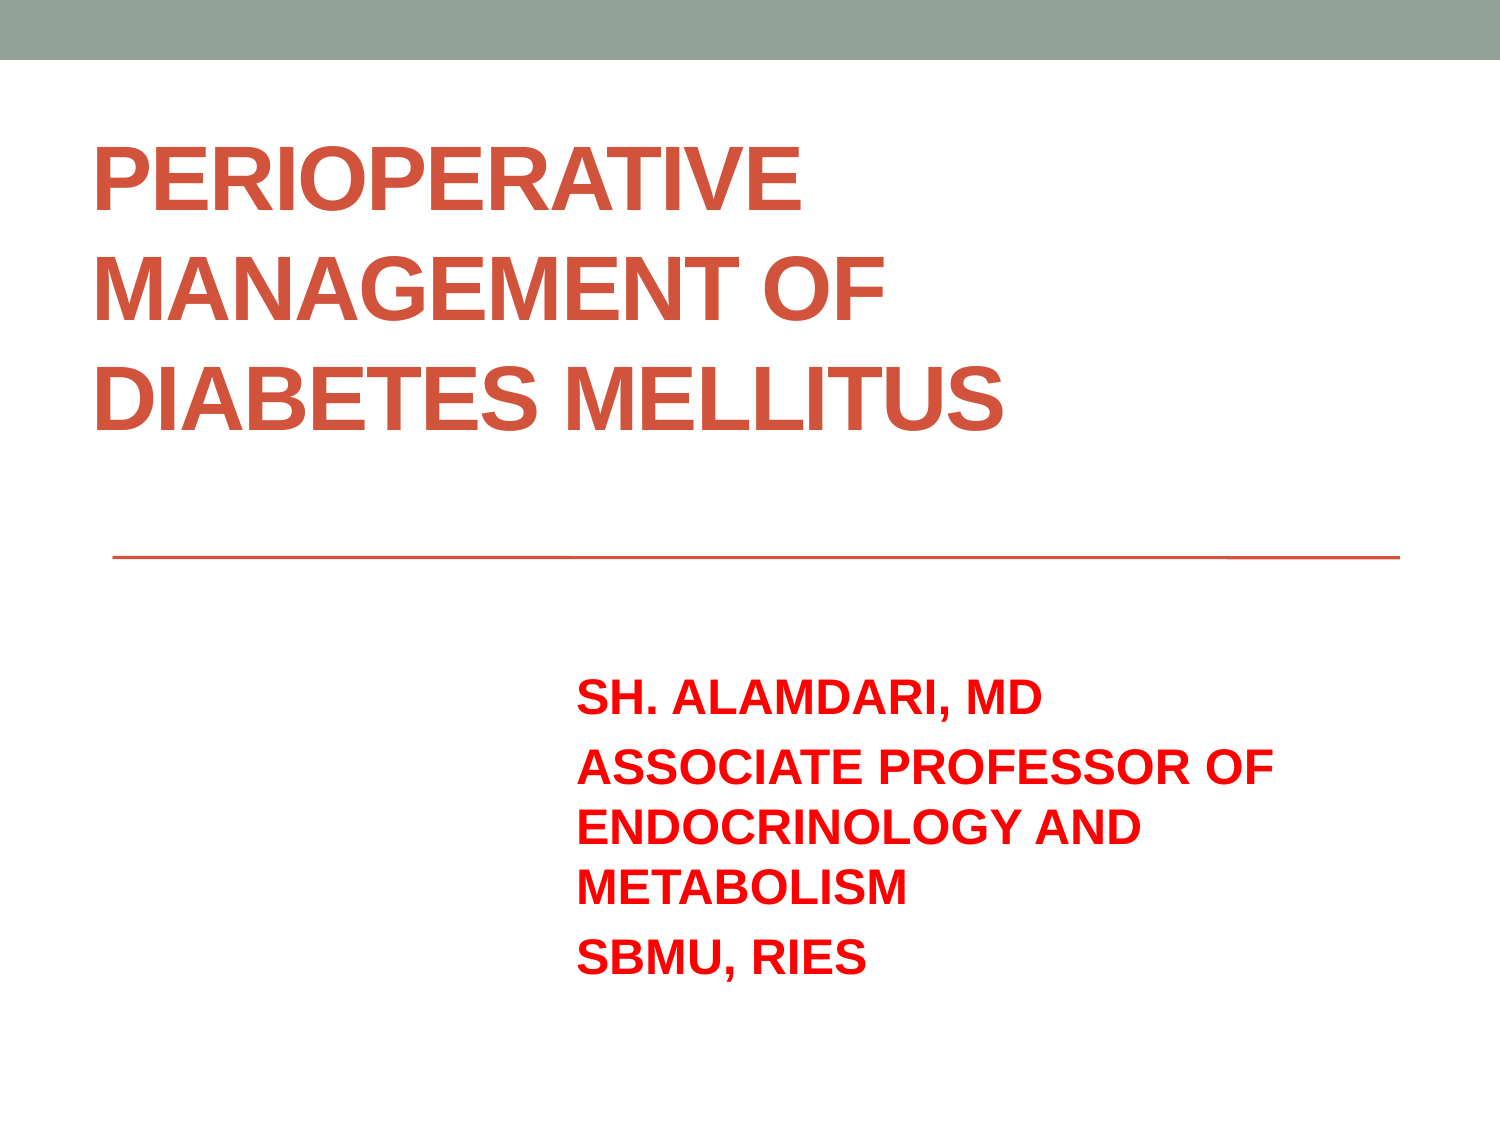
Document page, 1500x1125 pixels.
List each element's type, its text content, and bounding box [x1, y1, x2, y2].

subtitle SH. ALAMDARI, MD ASSOCIATE PROFESSOR OF ENDOCRINOLOGY AND METABOLISM SBMU, RIES [561, 656, 1424, 1035]
title Perioperative management of Diabetes Mellitus [76, 125, 1424, 457]
